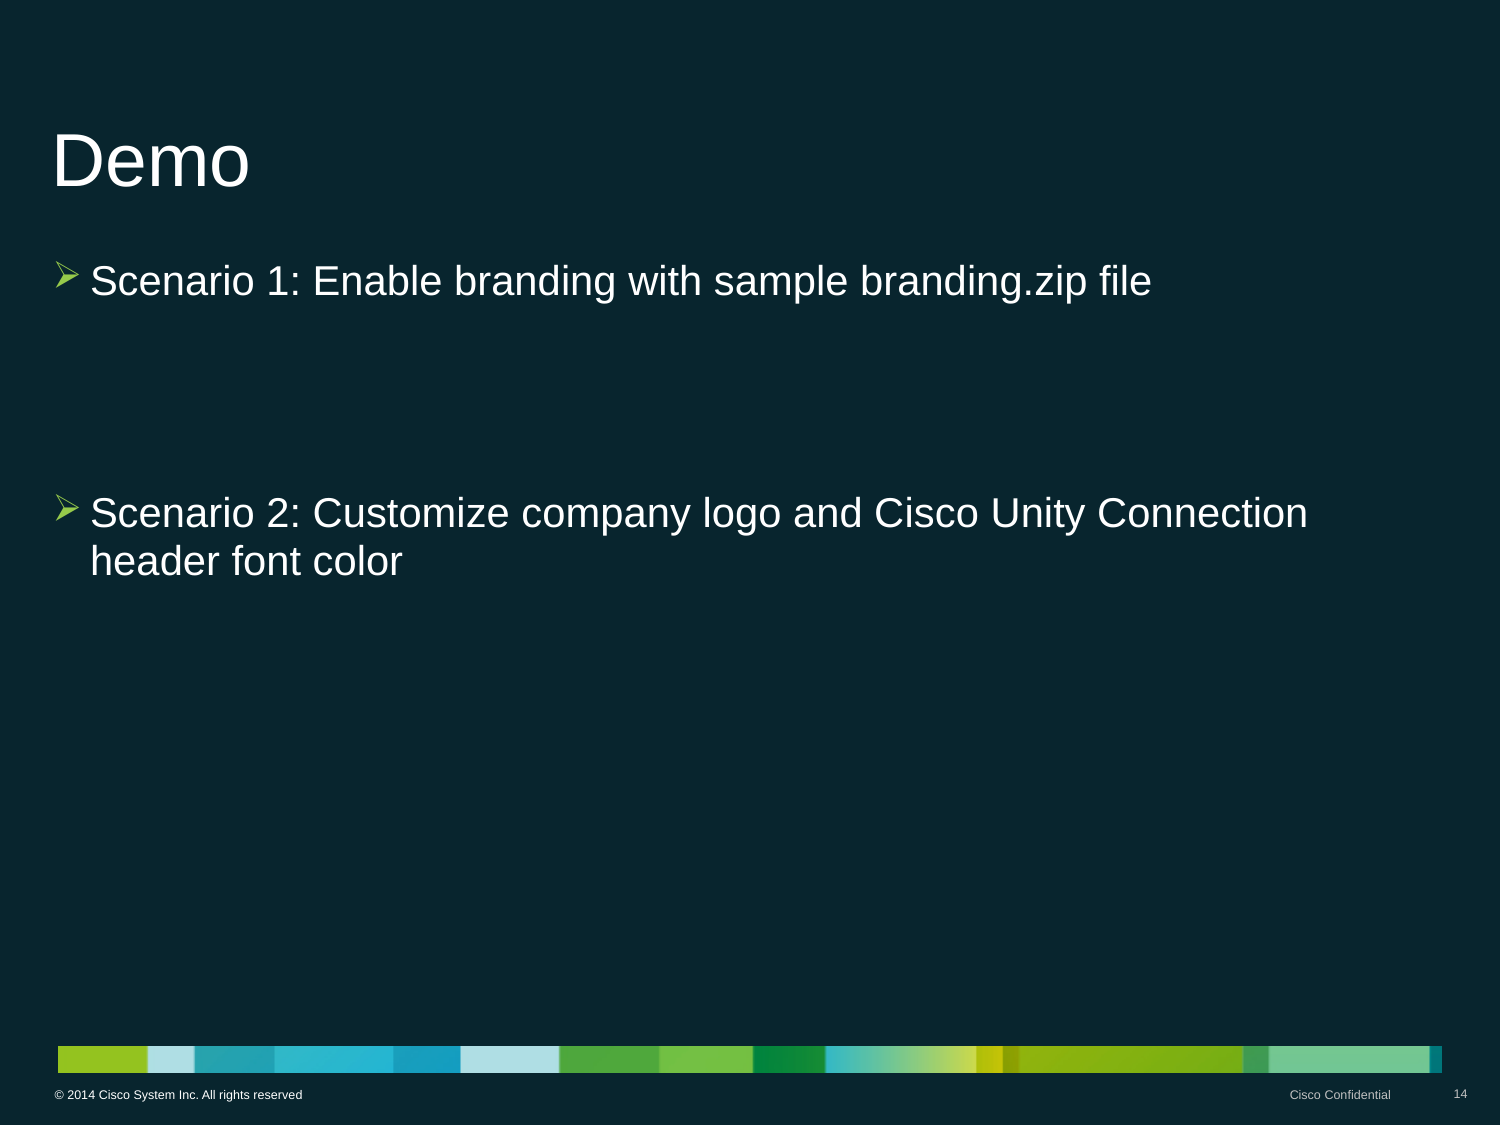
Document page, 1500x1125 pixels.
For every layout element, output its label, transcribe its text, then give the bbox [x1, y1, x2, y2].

picture [58, 1046, 1442, 1073]
title Demo [37, 70, 1447, 209]
list Scenario 1: Enable branding with sample branding.zip file Scenario 2: Customize company logo and Cisco Unity Connection header font color [37, 249, 1441, 1000]
